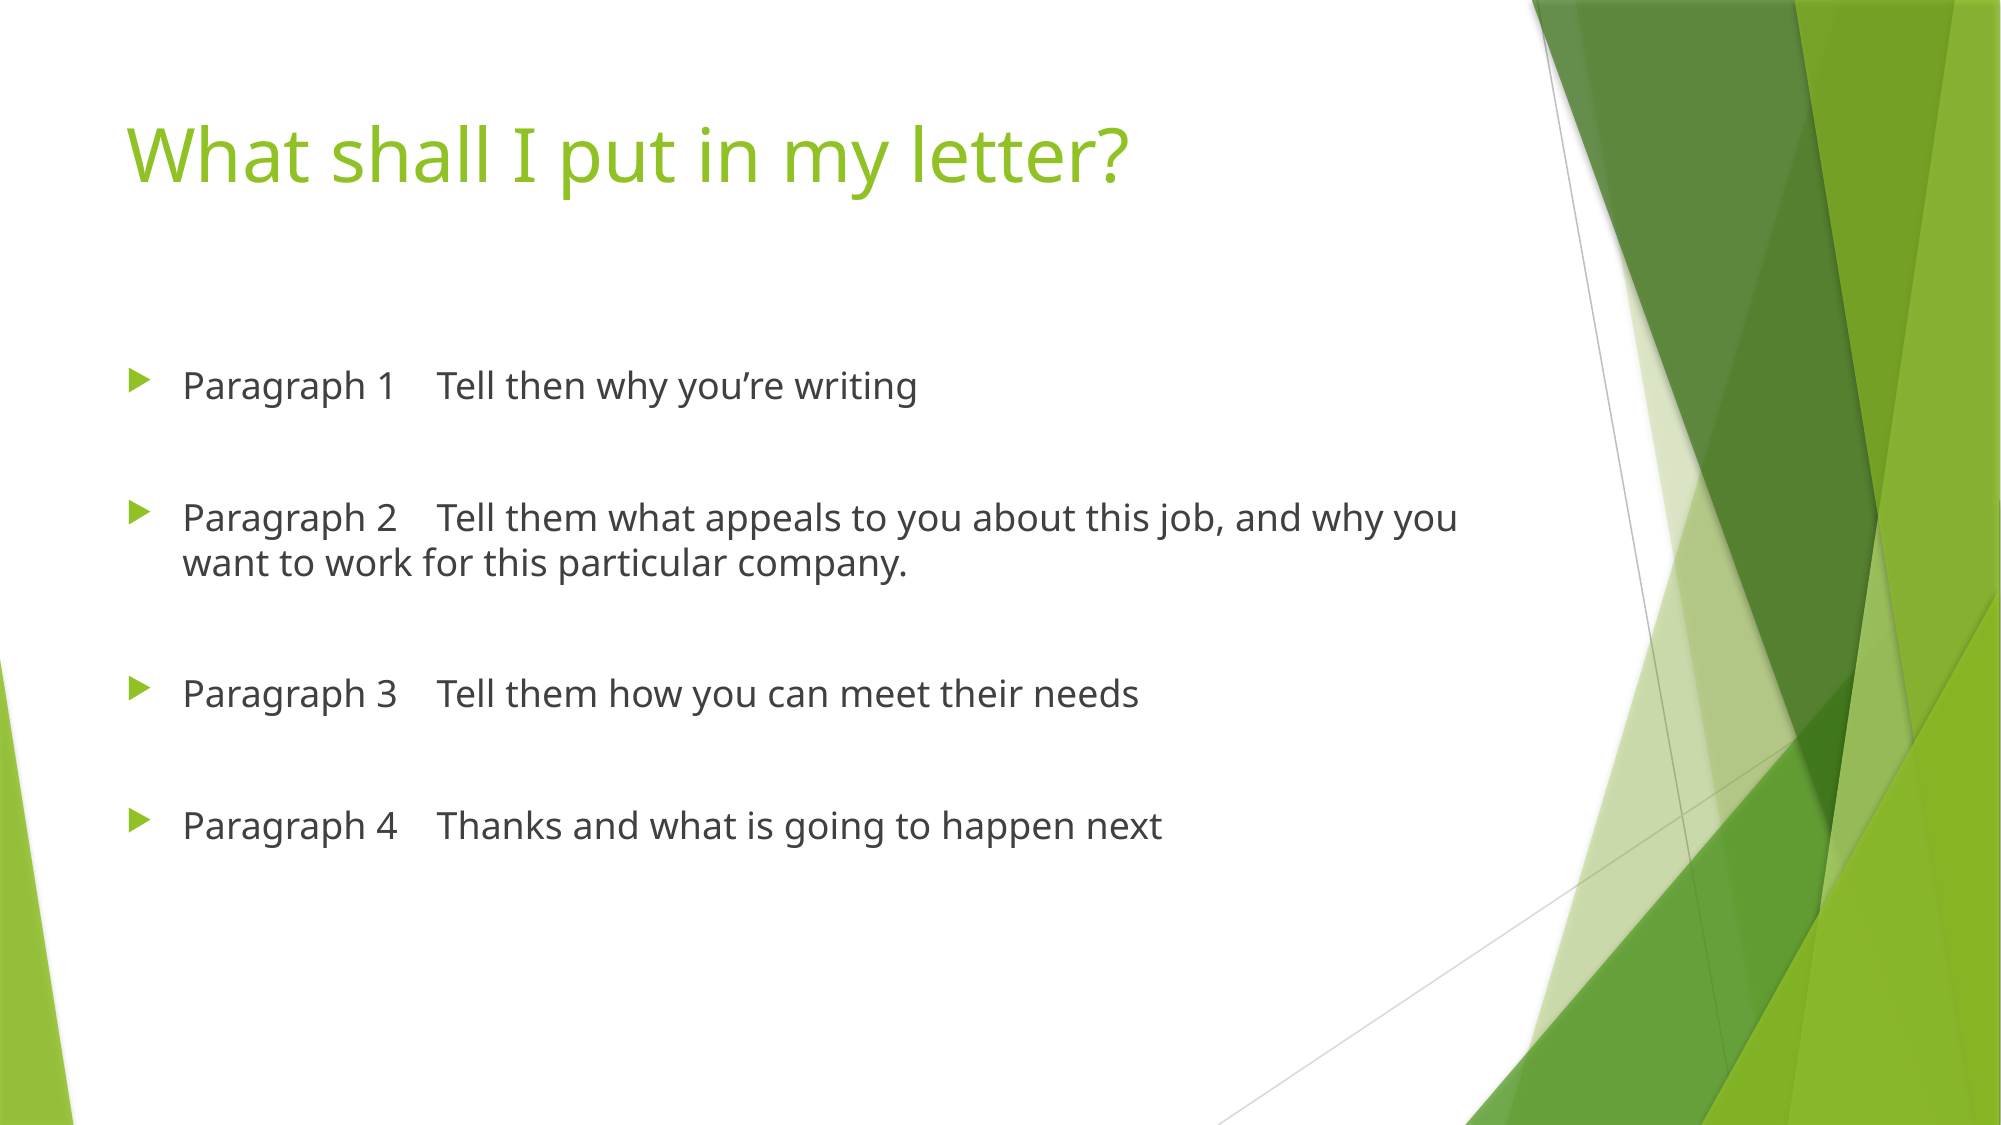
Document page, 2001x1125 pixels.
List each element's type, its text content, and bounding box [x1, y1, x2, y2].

list Paragraph 1 Tell then why you’re writing Paragraph 2 Tell them what appeals to you about this job, and why you want to work for this particular company. Paragraph 3 Tell them how you can meet their needs Paragraph 4 Thanks and what is going to happen next [111, 354, 1522, 992]
title What shall I put in my letter? [111, 99, 1522, 317]
